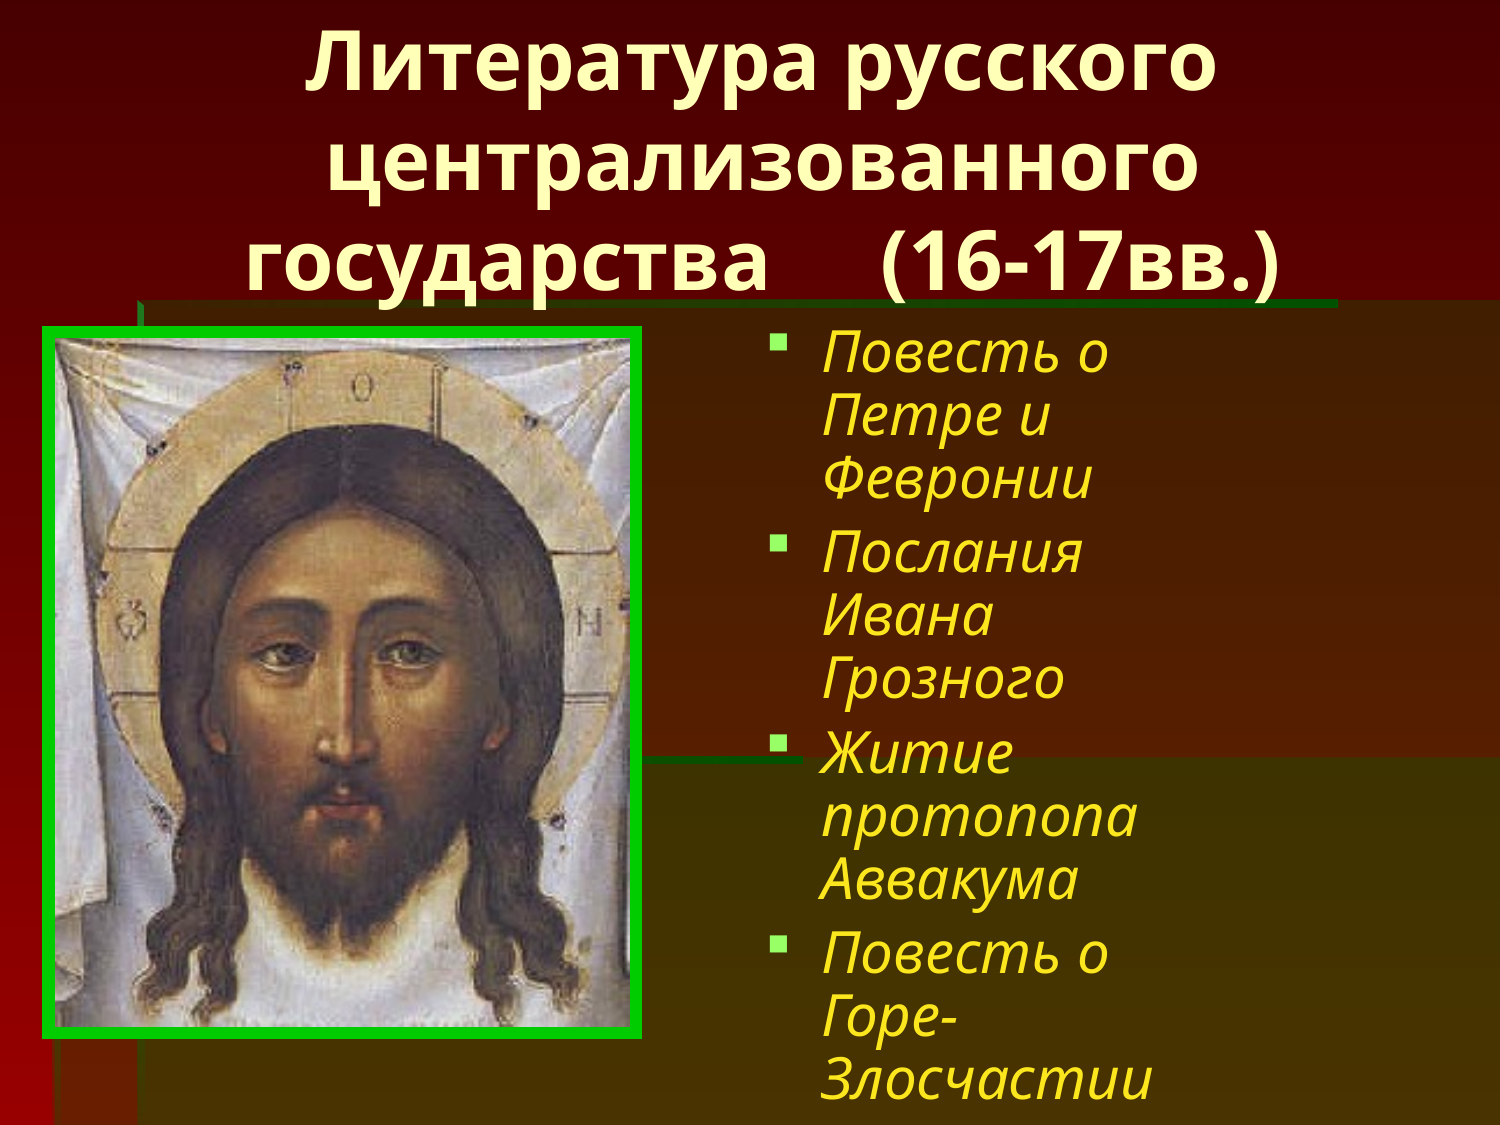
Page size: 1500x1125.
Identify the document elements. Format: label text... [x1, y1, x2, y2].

list Повесть о Петре и Февронии Послания Ивана Грозного Житие протопопа Аввакума Повесть о Горе- Злосчастии [749, 314, 1244, 1053]
title Литература русского централизованного государства (16-17вв.) [74, 39, 1451, 276]
picture [54, 337, 631, 1027]
